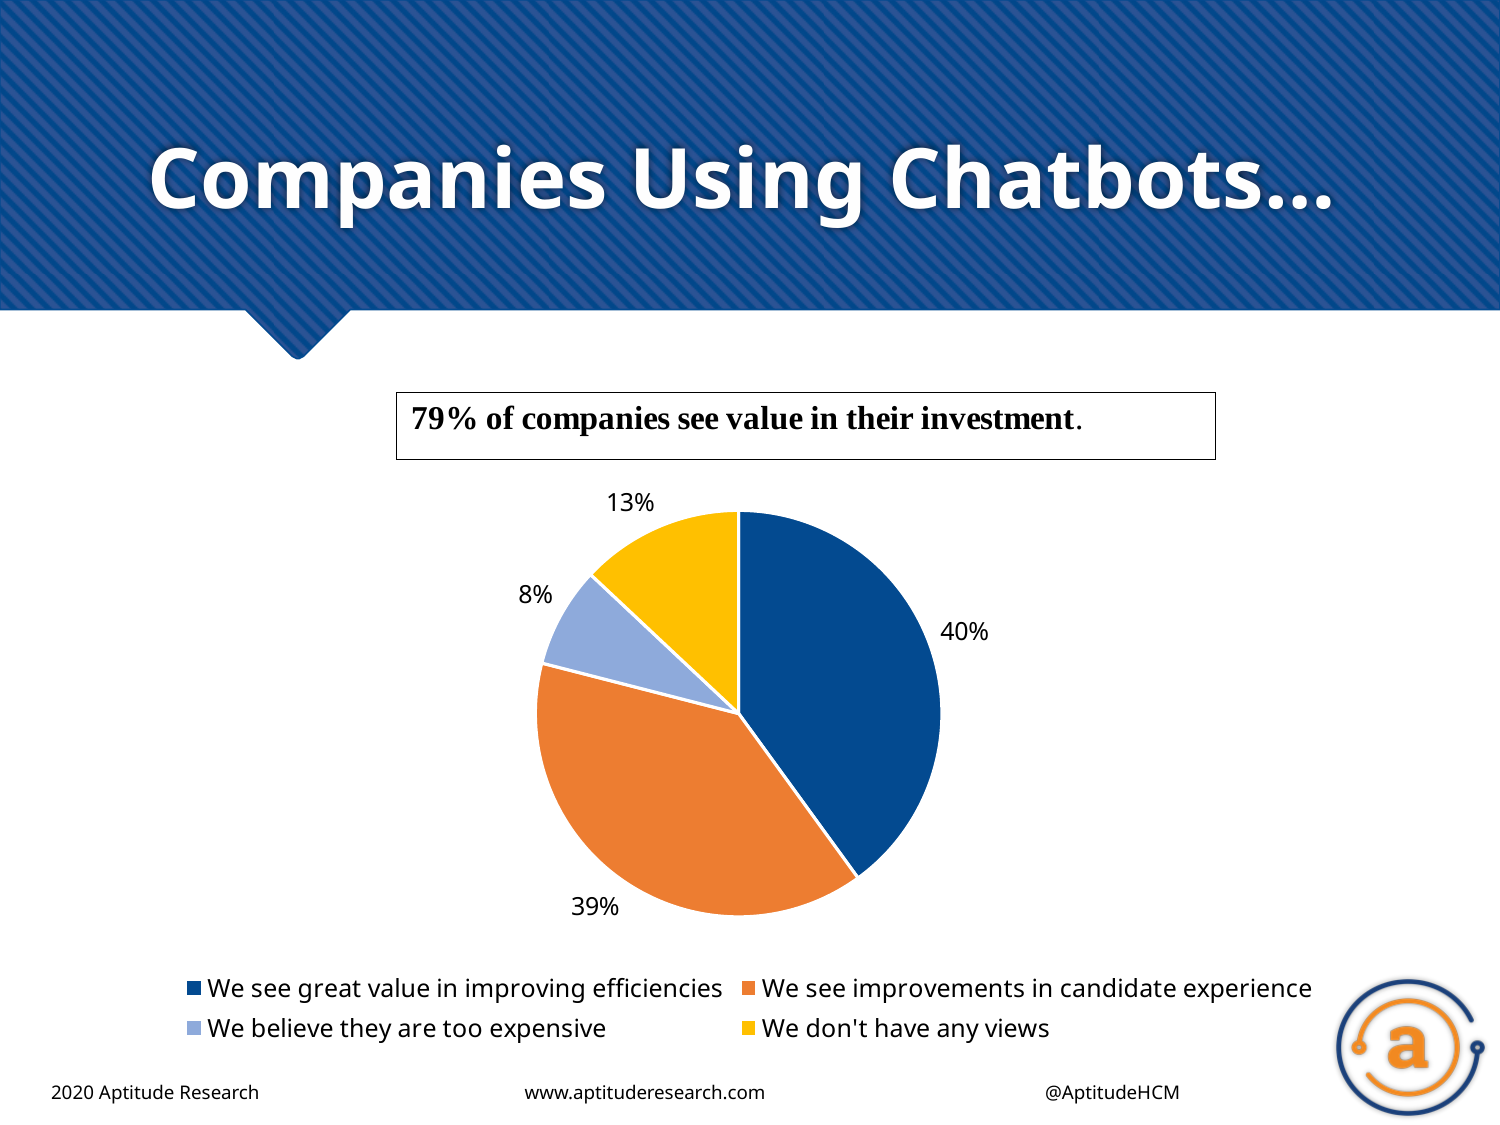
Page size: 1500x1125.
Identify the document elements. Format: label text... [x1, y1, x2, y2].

picture [1327, 970, 1495, 1125]
title Companies Using Chatbots… [132, 73, 1368, 233]
chart [76, 364, 1424, 1052]
footer 2020 Aptitude Research www.aptituderesearch.com @AptitudeHCM [35, 1051, 1282, 1111]
